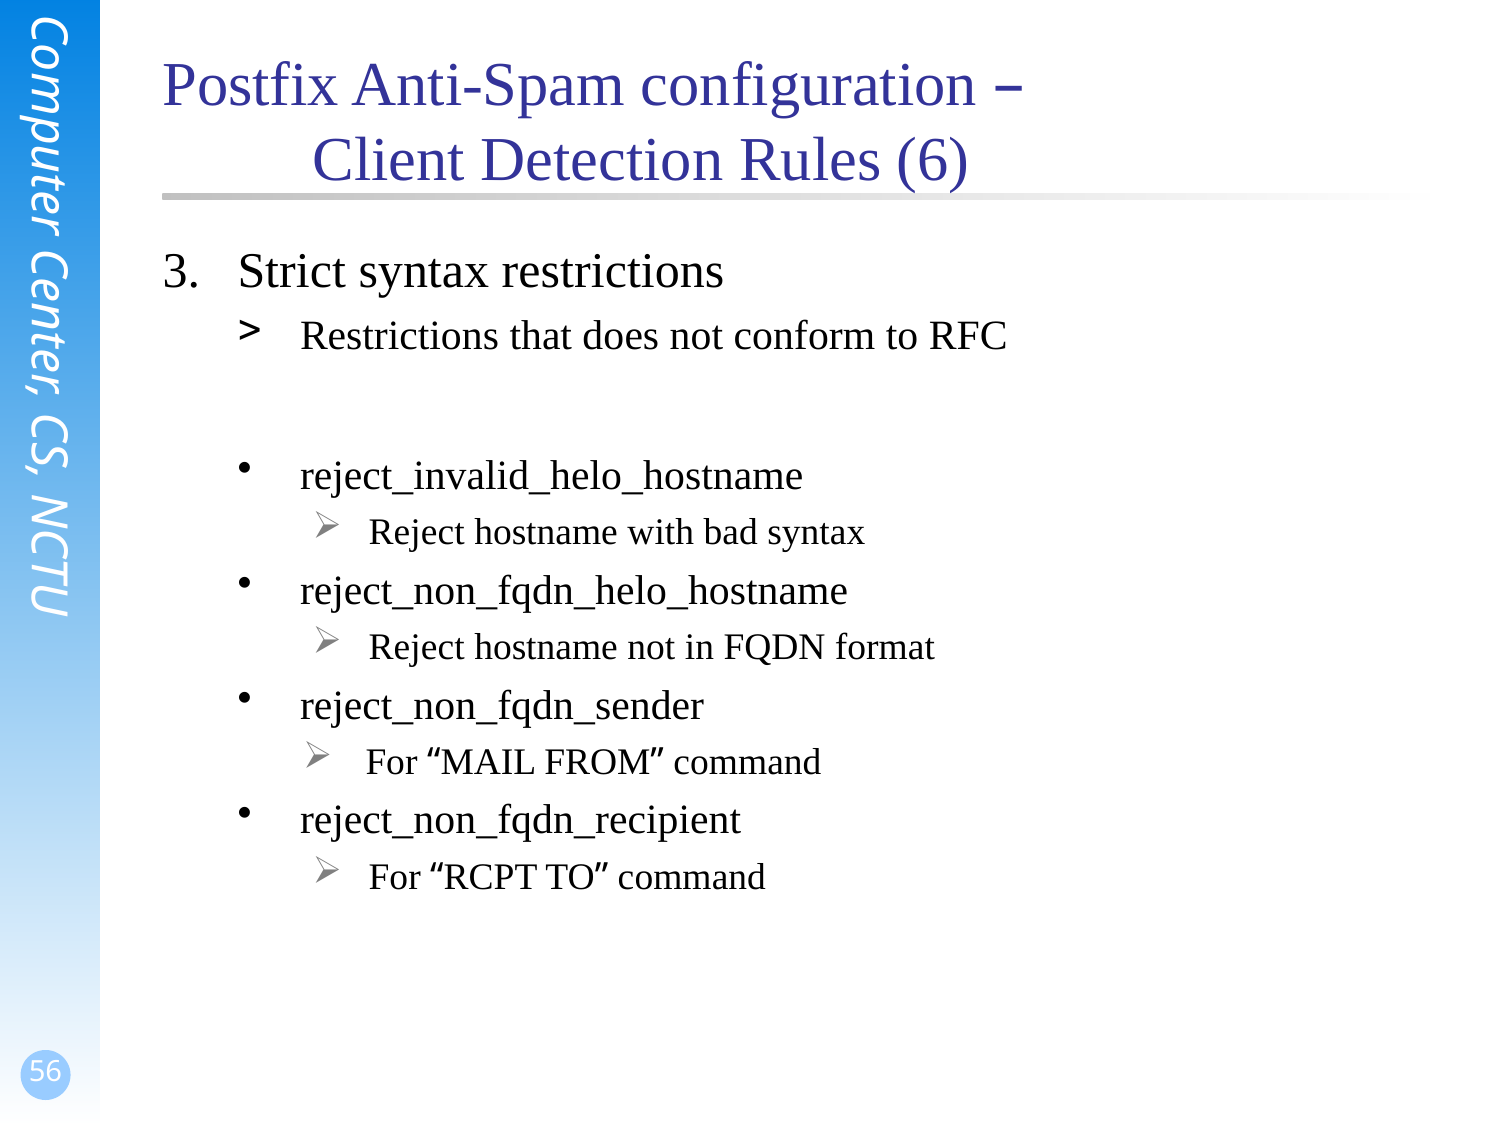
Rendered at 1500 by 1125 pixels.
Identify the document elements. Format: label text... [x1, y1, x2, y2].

title Postfix Anti-Spam configuration – Client Detection Rules (6) [162, 42, 1438, 231]
list Strict syntax restrictions Restrictions that does not conform to RFC reject_invalid_helo_hostname Reject hostname with bad syntax reject_non_fqdn_helo_hostname Reject hostname not in FQDN format reject_non_fqdn_sender For “MAIL FROM” command reject_non_fqdn_recipient For “RCPT TO” command [162, 237, 1438, 1000]
